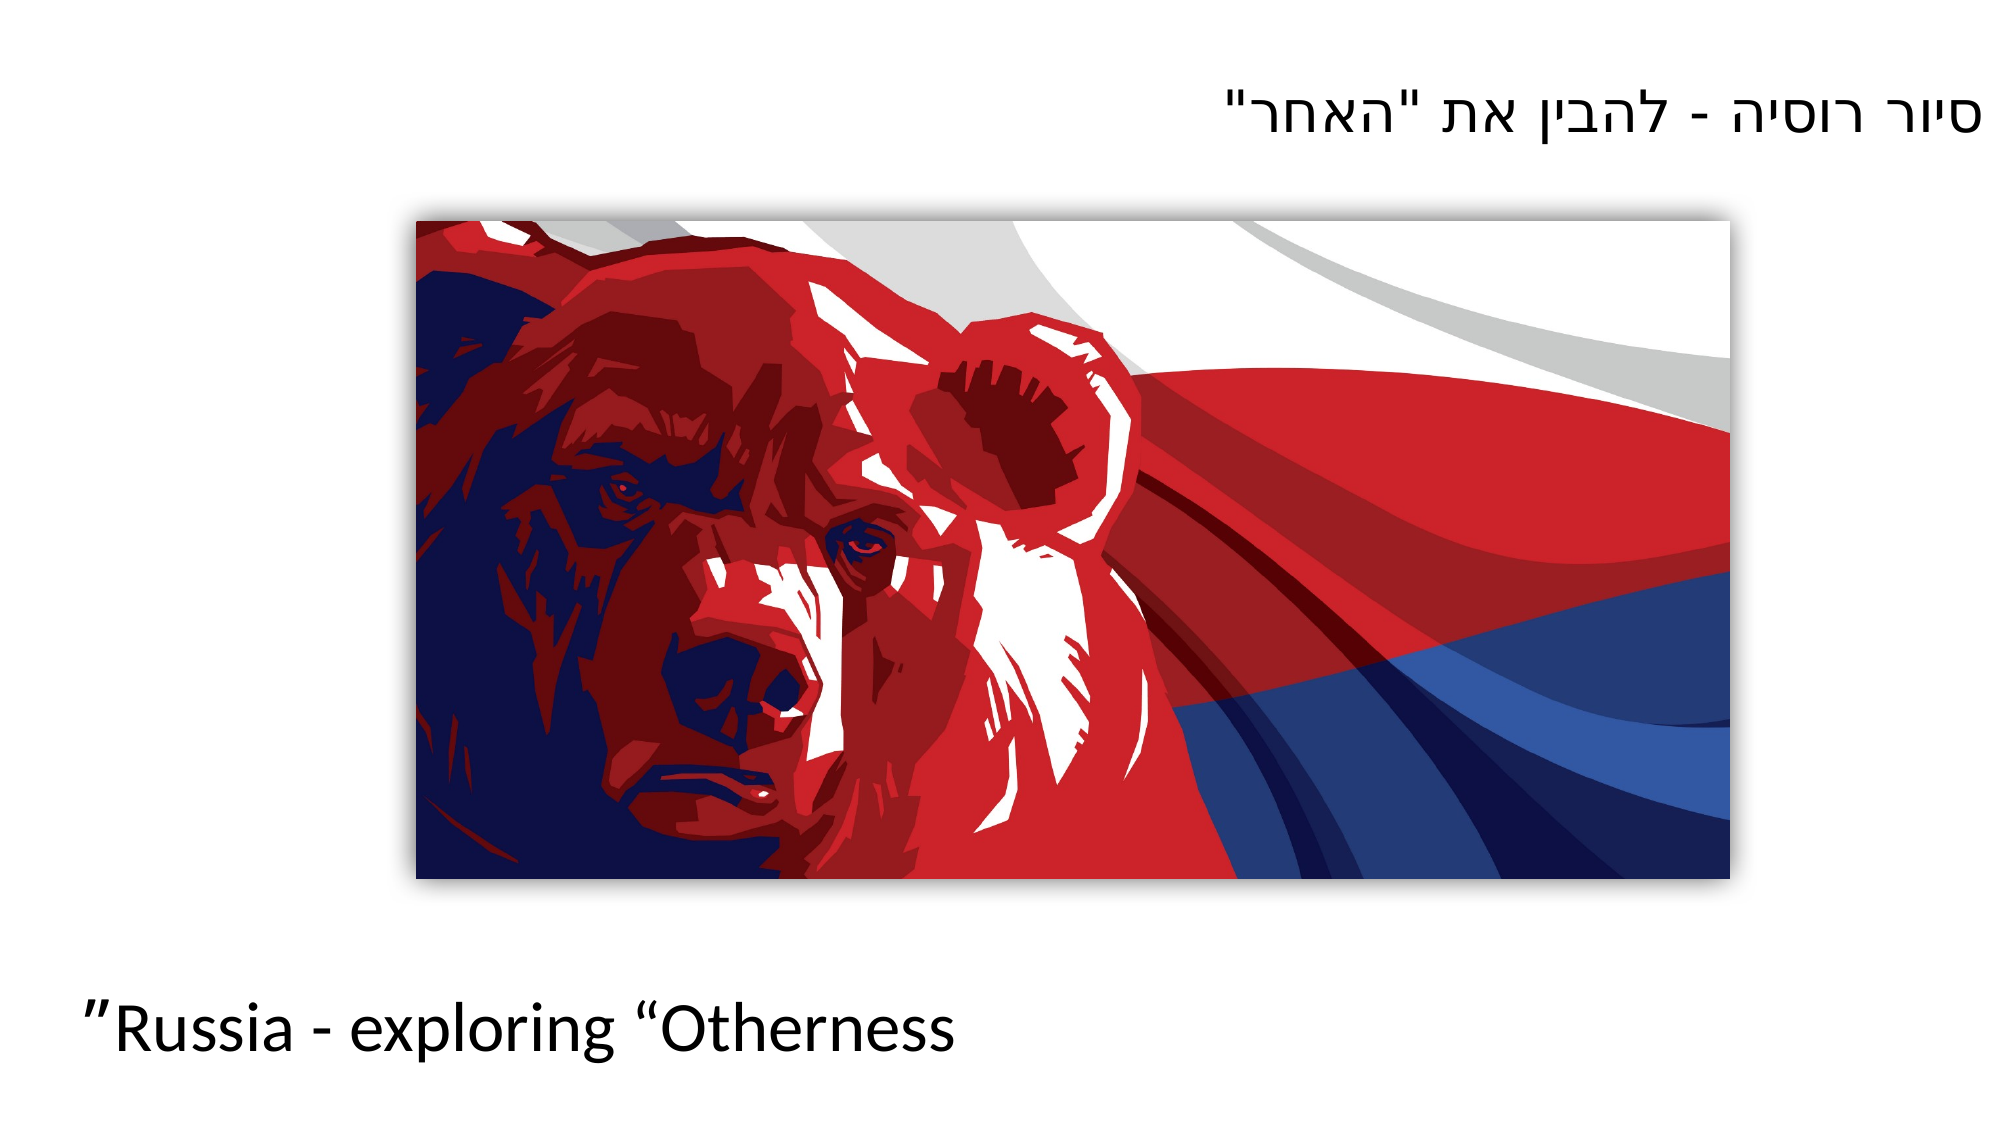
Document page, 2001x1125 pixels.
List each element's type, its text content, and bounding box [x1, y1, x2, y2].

picture [416, 221, 1730, 879]
text_box Russia - exploring “Otherness” [45, 973, 1025, 1074]
title סיור רוסיה - להבין את "האחר" [1112, 4, 2000, 222]
